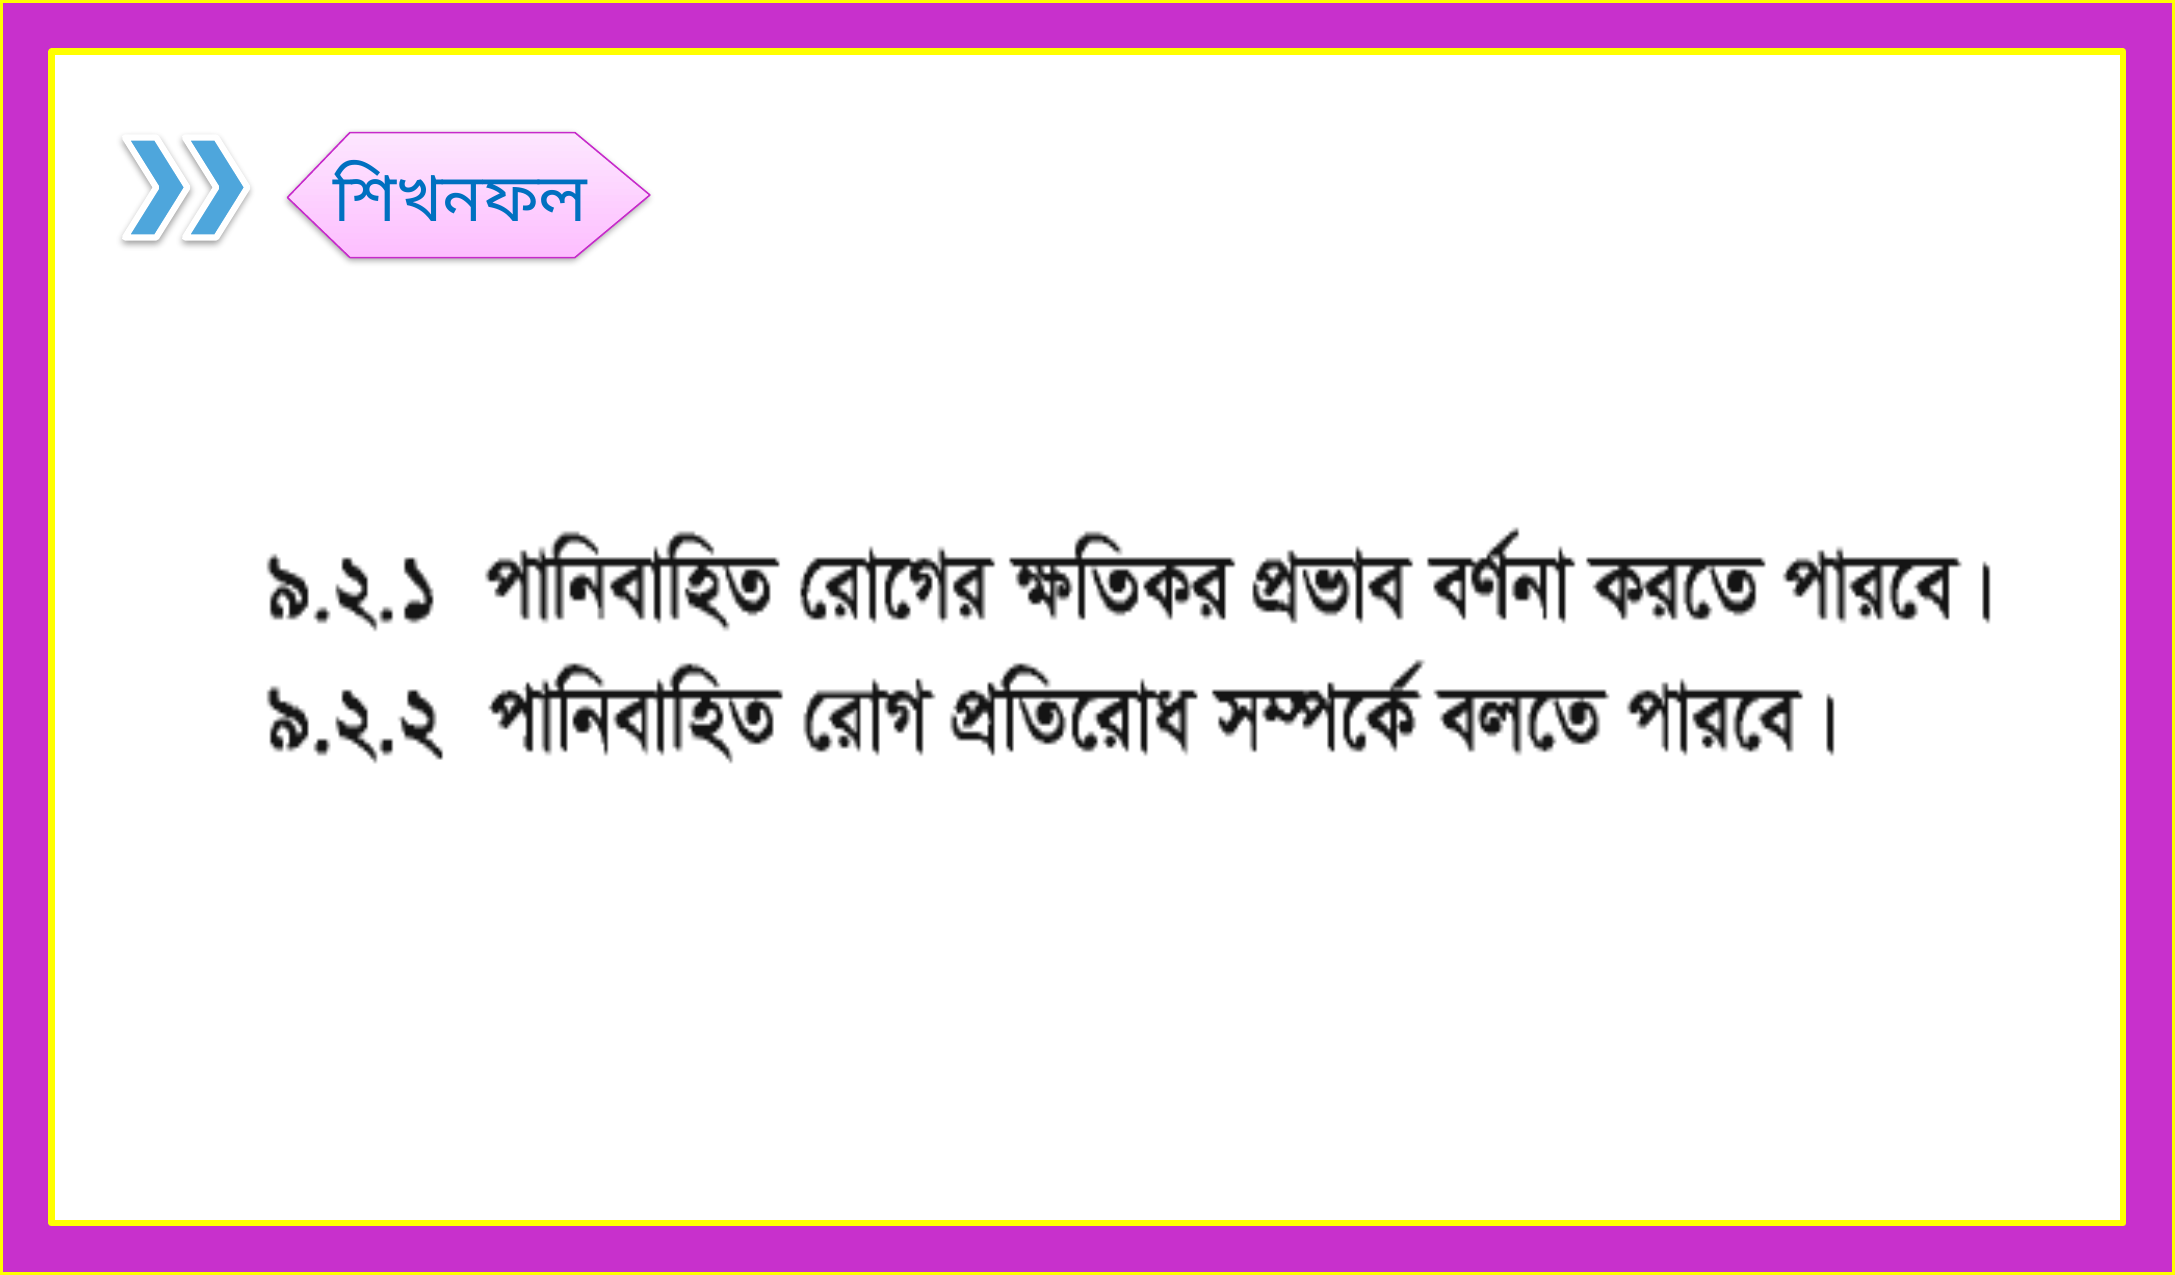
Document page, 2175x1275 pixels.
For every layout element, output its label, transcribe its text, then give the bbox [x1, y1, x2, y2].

text_box [182, 134, 251, 241]
picture [124, 514, 2006, 828]
text_box [122, 134, 191, 241]
text_box [619, 168, 651, 222]
text_box [332, 242, 595, 259]
text_box [286, 164, 318, 228]
text_box শিখনফল [318, 146, 619, 242]
text_box [335, 131, 593, 146]
